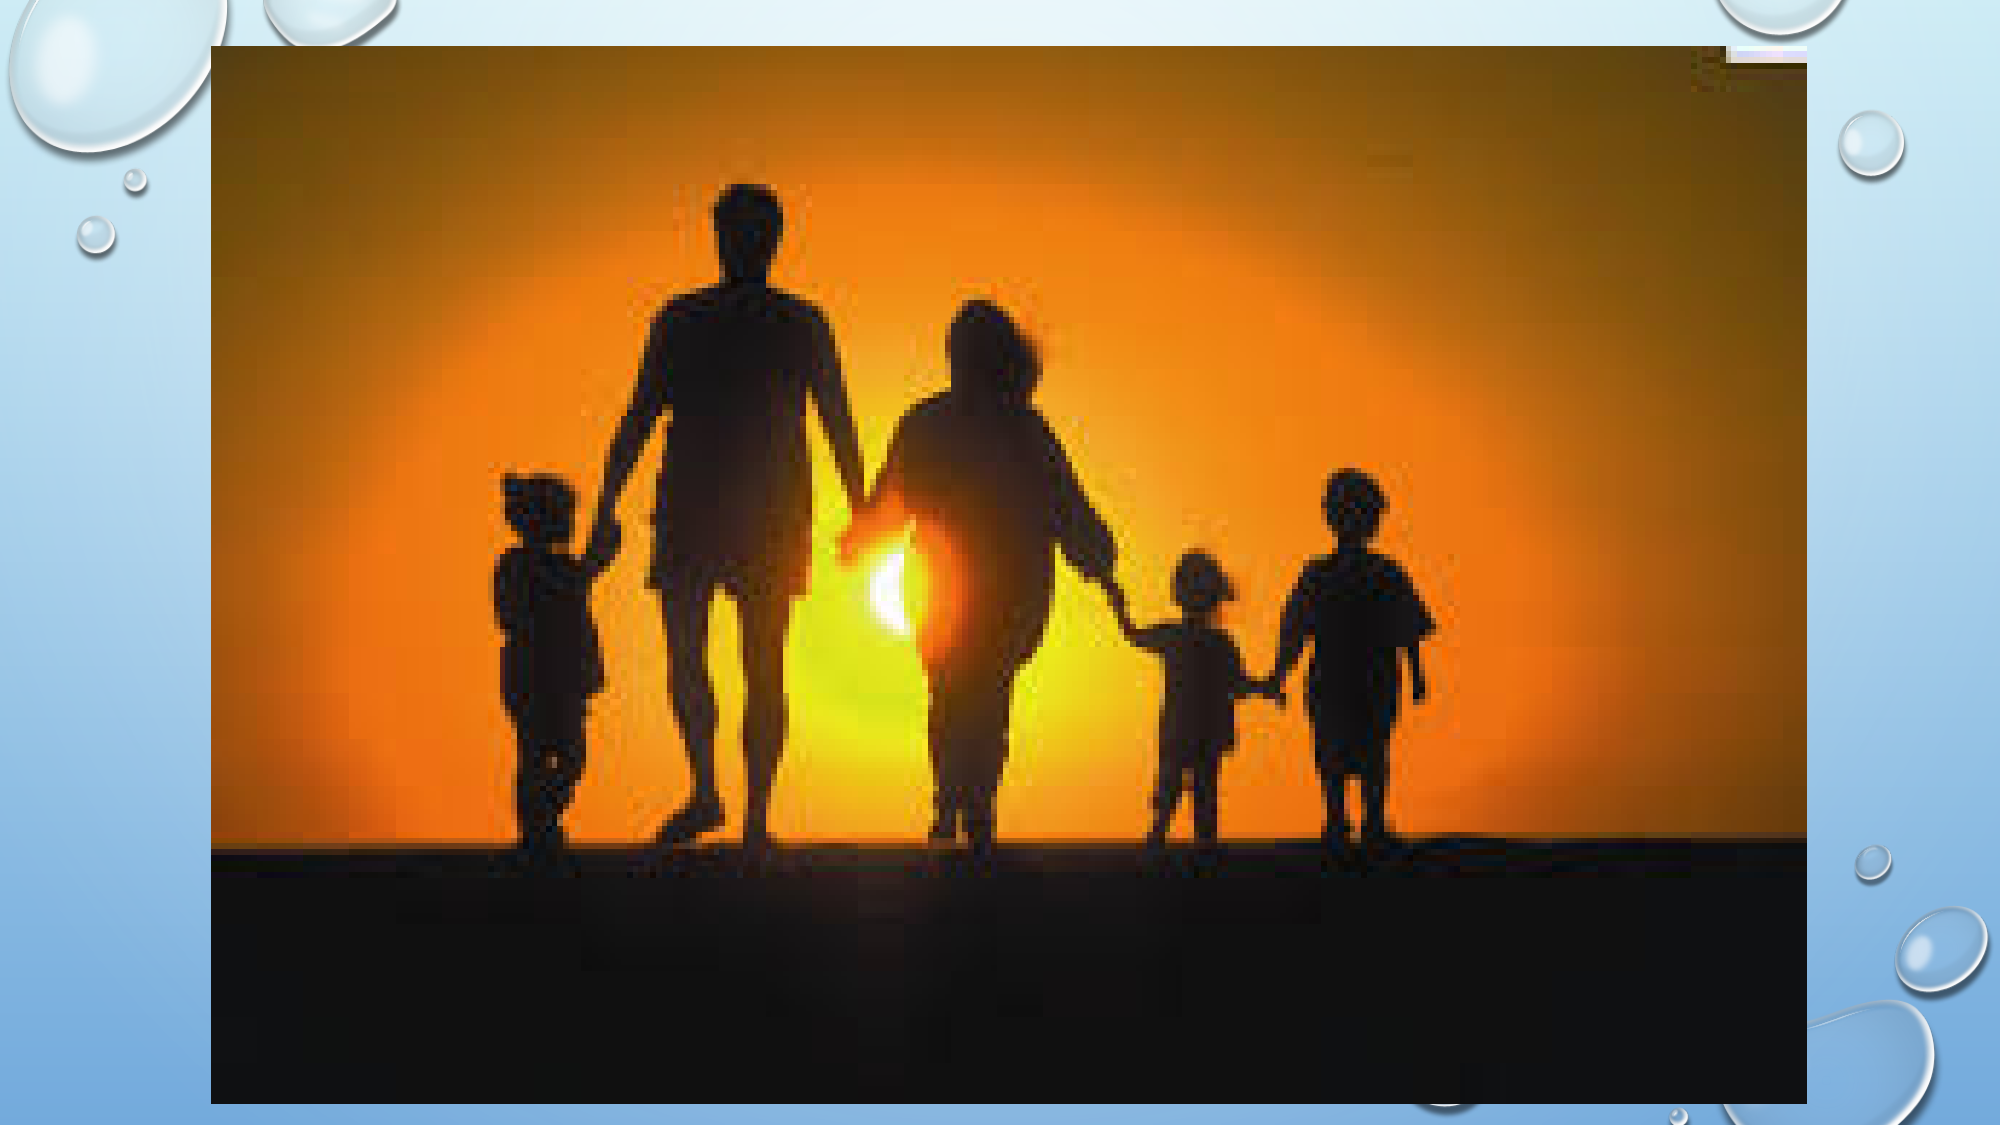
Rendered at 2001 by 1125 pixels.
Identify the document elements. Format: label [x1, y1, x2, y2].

picture [0, 0, 2000, 1125]
list [211, 46, 1807, 1105]
